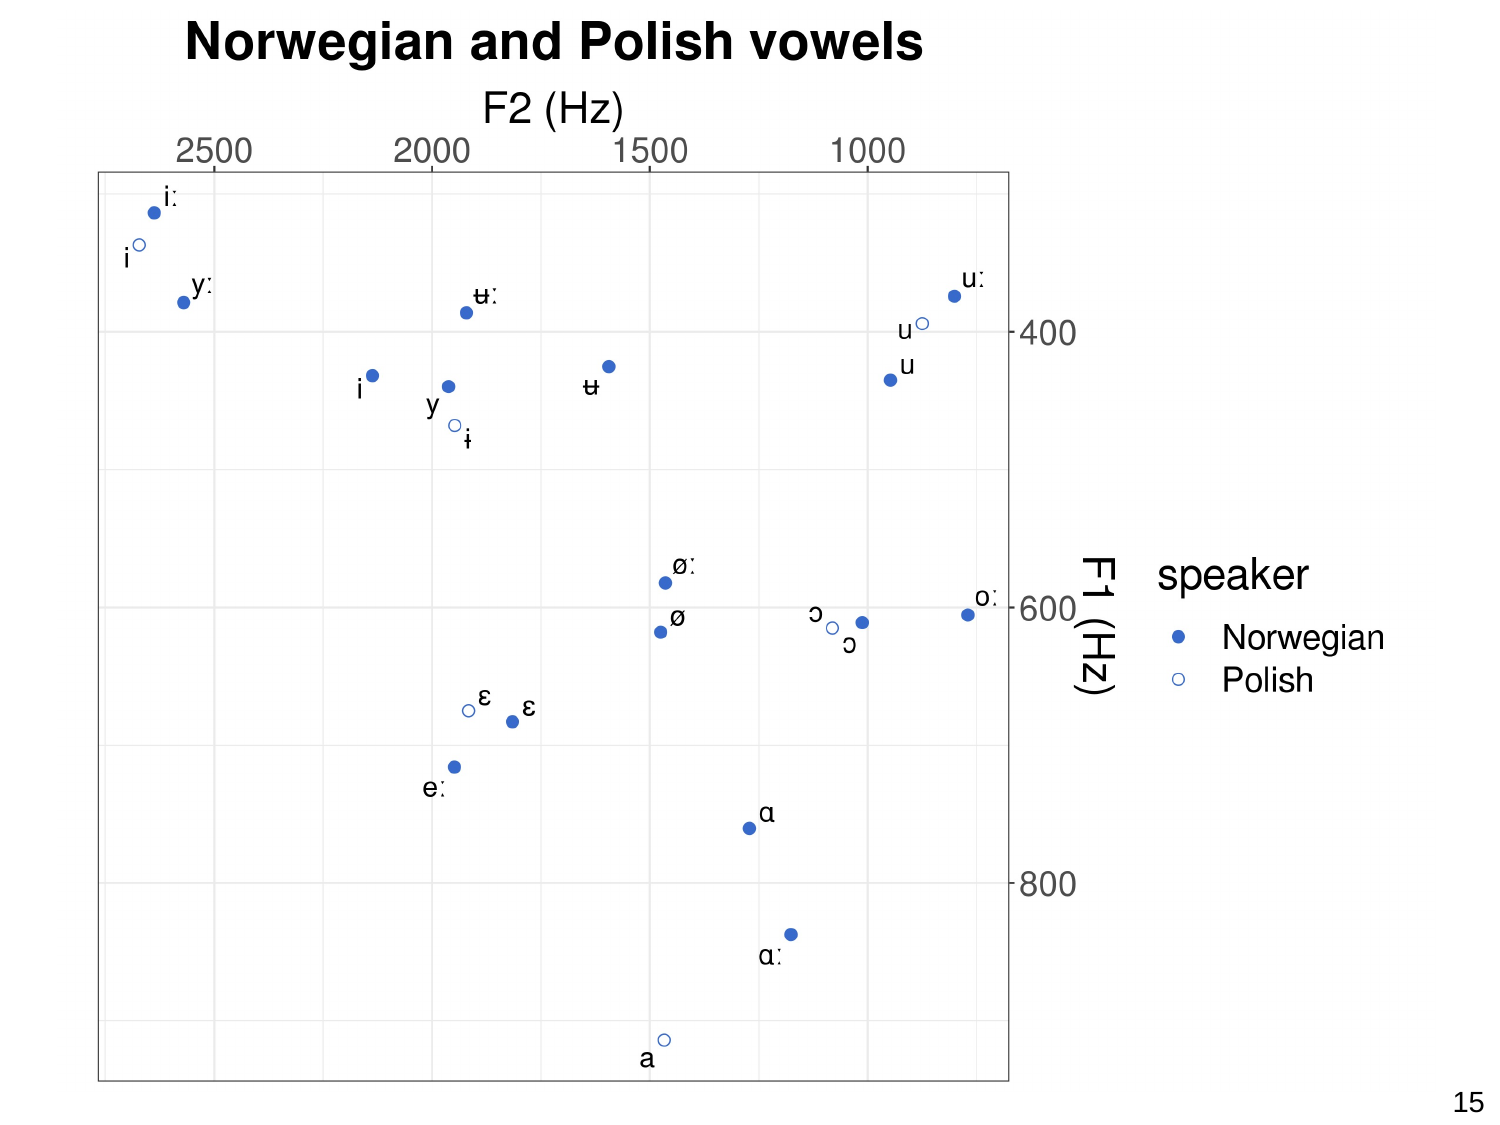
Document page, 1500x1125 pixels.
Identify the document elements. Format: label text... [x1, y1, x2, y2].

picture [55, 10, 1495, 1092]
slide_number 15 [1149, 1076, 1500, 1125]
